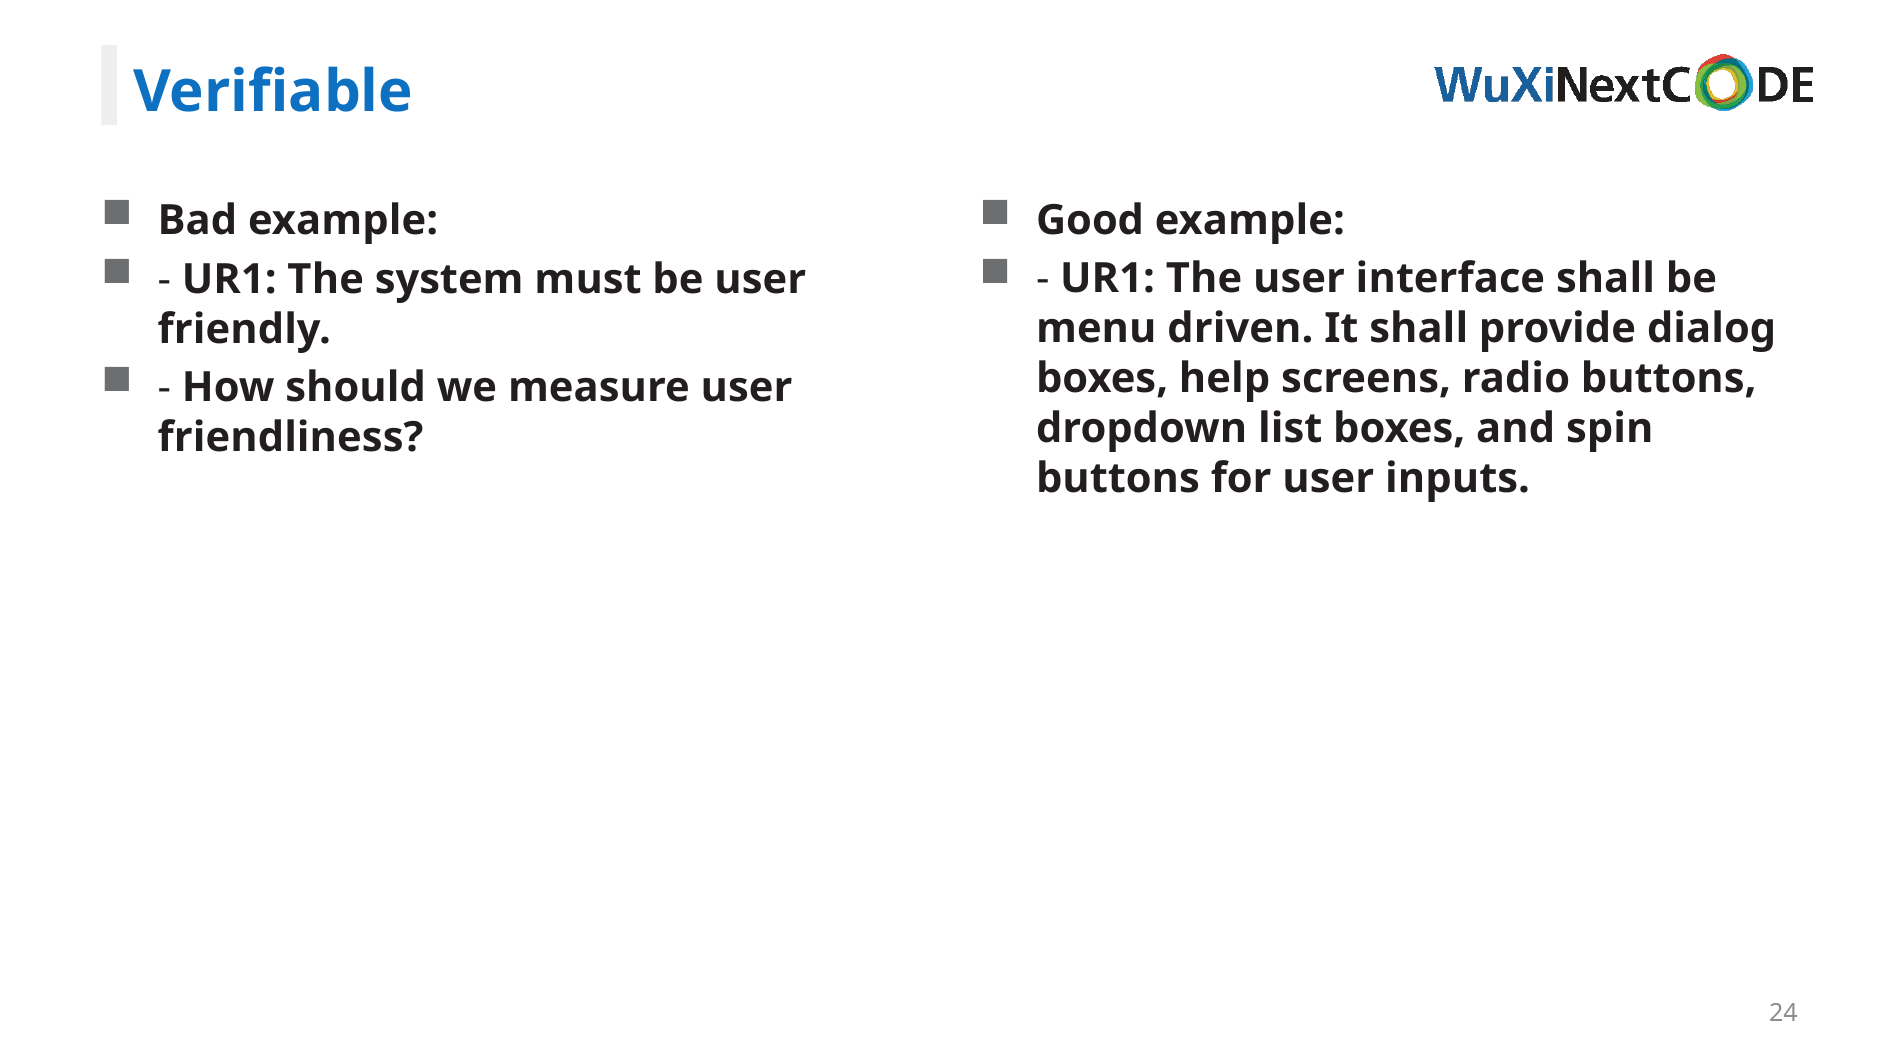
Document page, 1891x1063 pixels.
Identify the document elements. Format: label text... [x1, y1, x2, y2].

picture [1598, 54, 1813, 111]
slide_number 24 [1371, 985, 1813, 1042]
list Good example: - UR1: The user interface shall be menu driven. It shall provide dialog boxes, help screens, radio buttons, dropdown list boxes, and spin buttons for user inputs. [979, 185, 1791, 924]
list Verifiable [118, 46, 1598, 120]
list Bad example: - UR1: The system must be user friendly. - How should we measure user friendliness? [101, 185, 912, 924]
